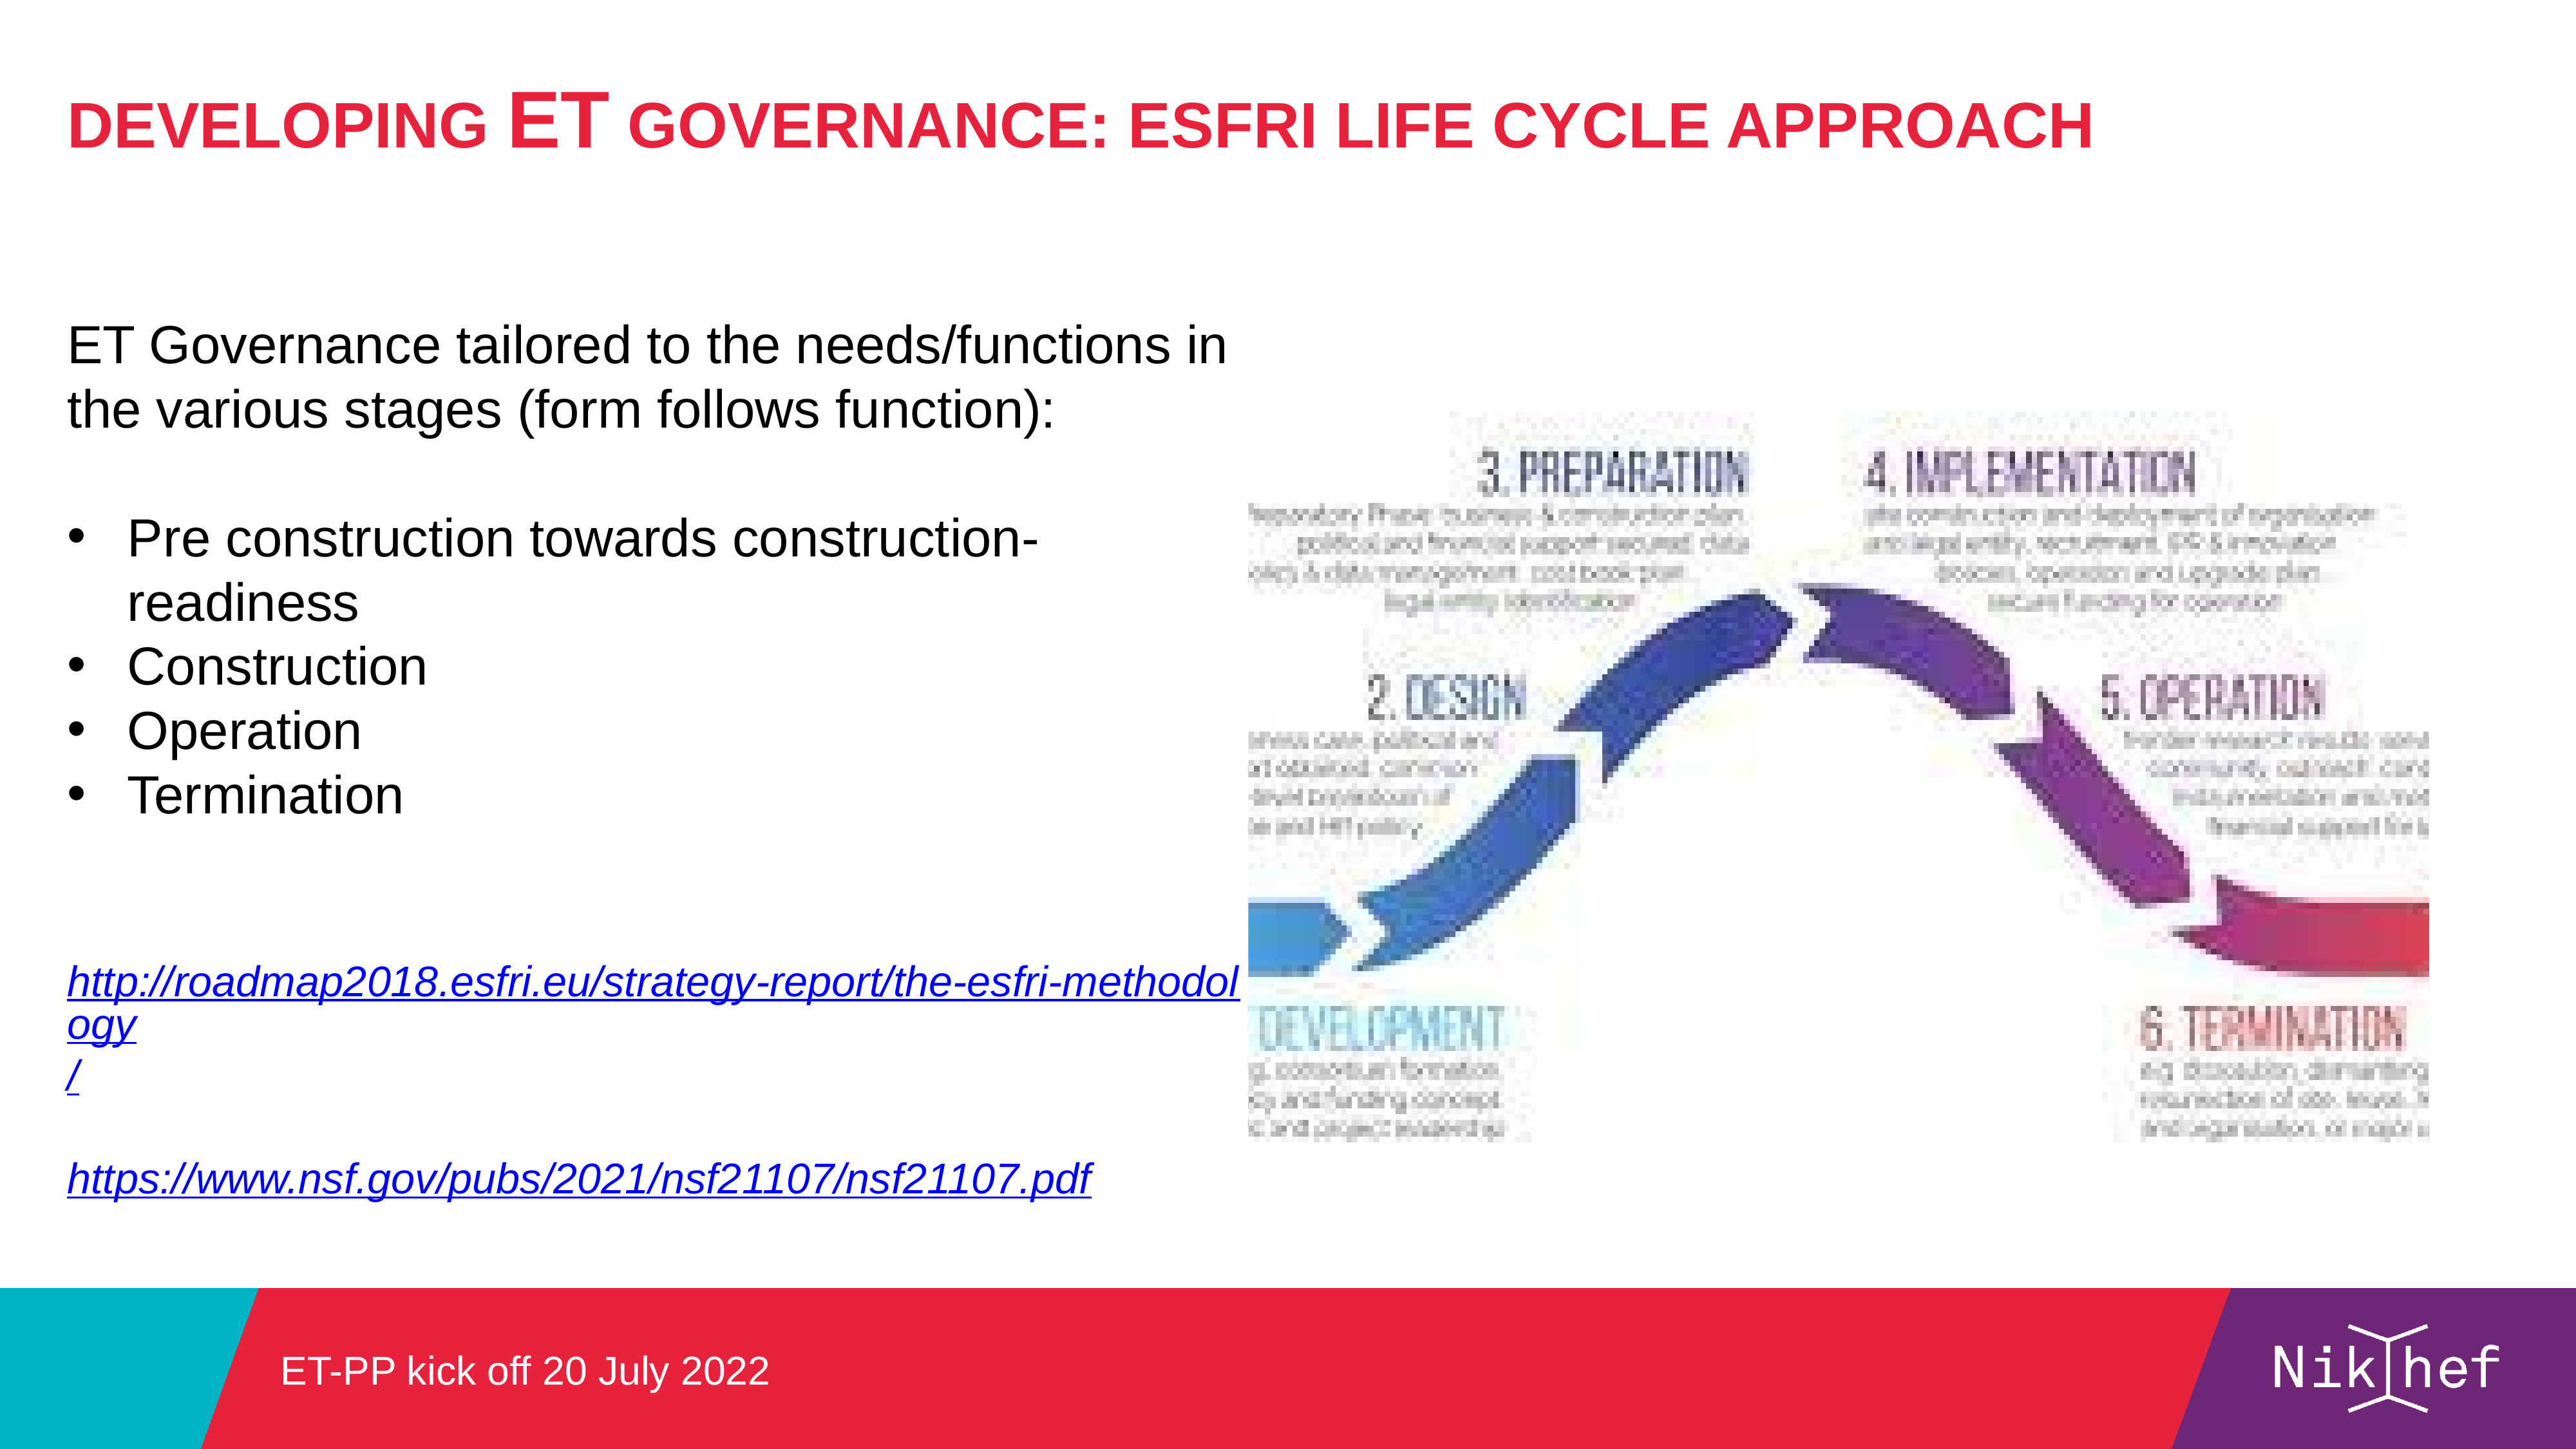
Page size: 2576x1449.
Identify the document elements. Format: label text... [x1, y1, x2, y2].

list ET Governance tailored to the needs/functions in the various stages (form follows function): Pre construction towards construction-readiness Construction Operation Termination http://roadmap2018.esfri.eu/strategy-report/the-esfri-methodology/ https://www.nsf.gov/pubs/2021/nsf21107/nsf21107.pdf [66, 245, 1249, 1224]
picture [1248, 321, 2430, 1224]
picture [2275, 1324, 2499, 1413]
list Developing ET Governance: ESFRI Life cycle approach [66, 66, 2510, 166]
title ET-PP kick off 20 July 2022 [279, 1297, 2150, 1440]
